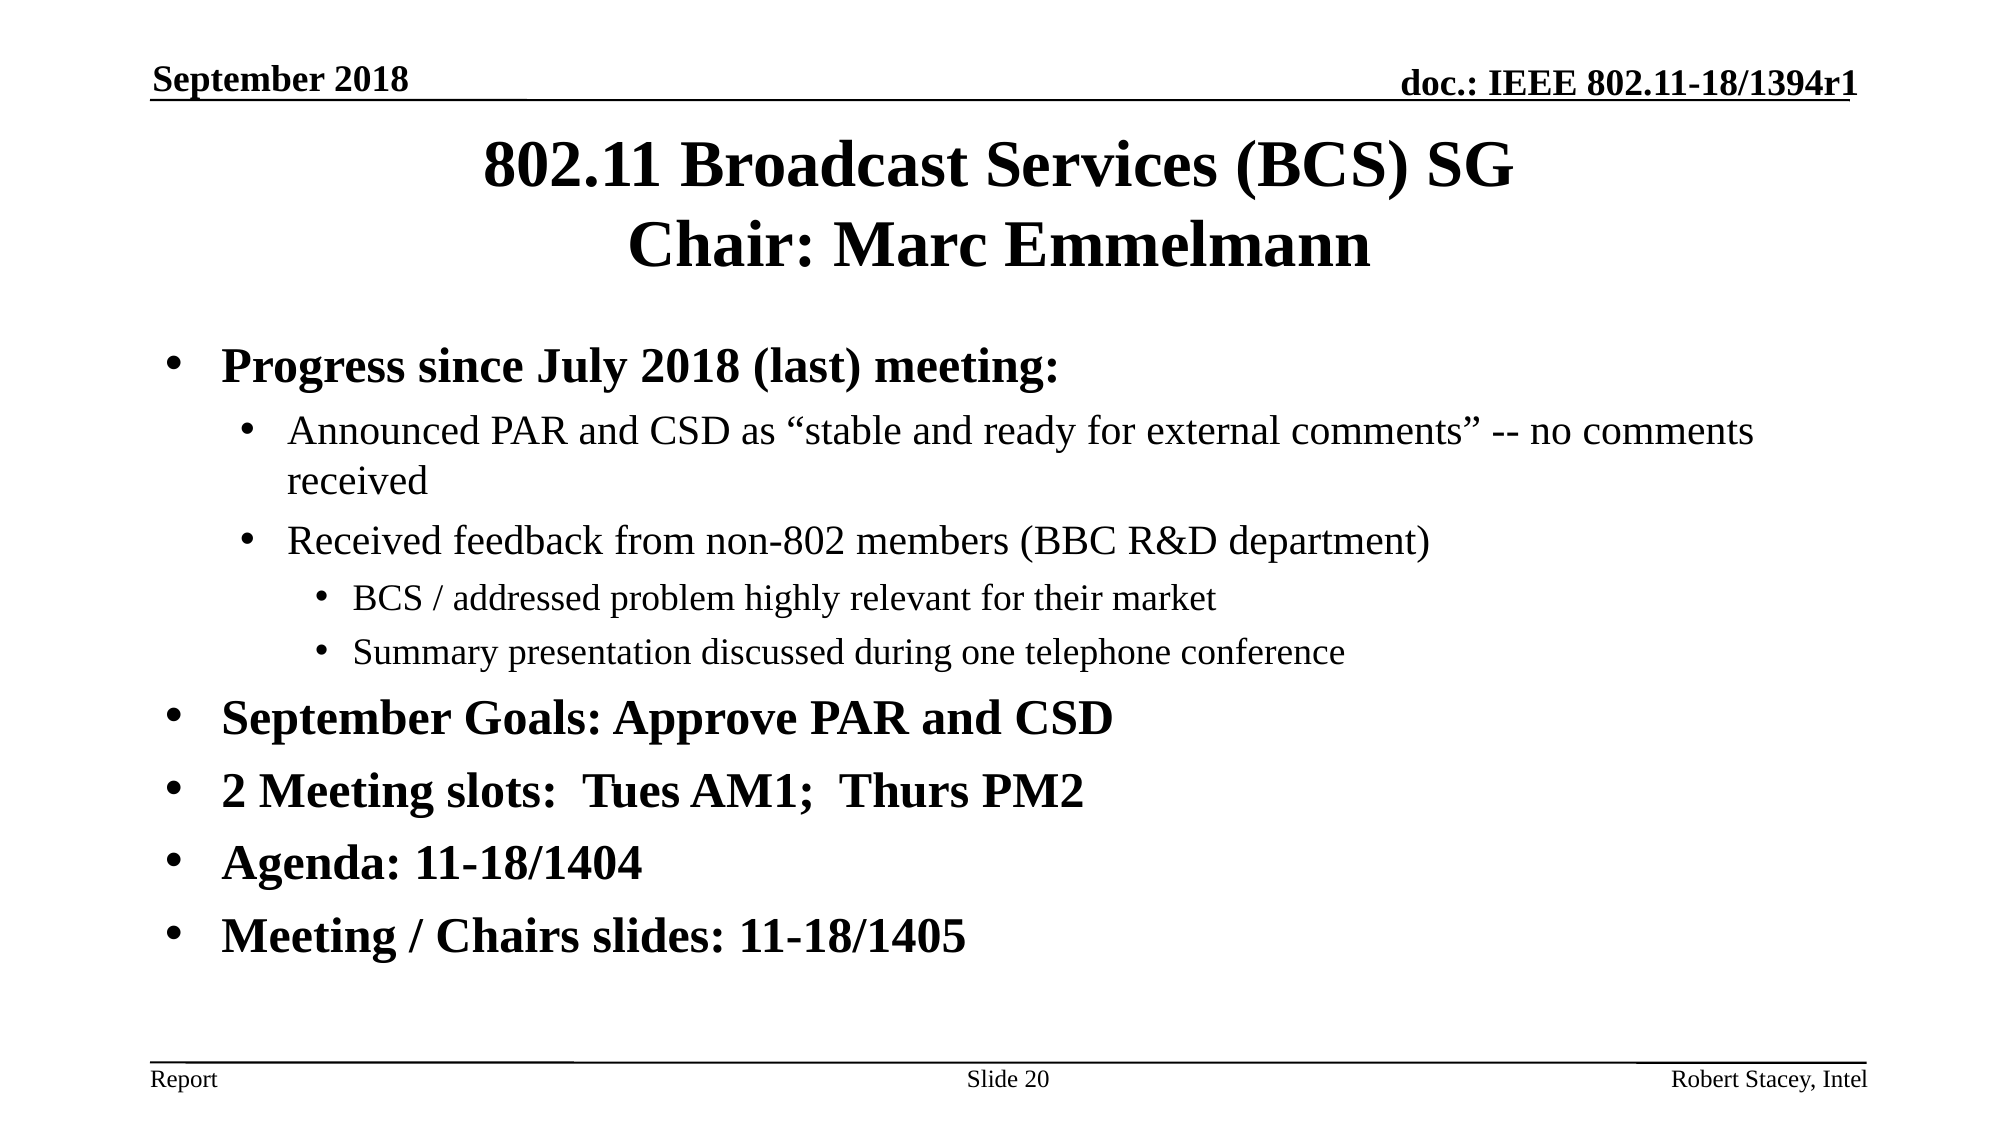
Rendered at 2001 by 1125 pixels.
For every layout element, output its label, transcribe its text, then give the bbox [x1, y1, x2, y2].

footer Robert Stacey, Intel [1171, 1061, 1869, 1093]
title 802.11 Broadcast Services (BCS) SG Chair: Marc Emmelmann [149, 112, 1850, 288]
slide_number Slide 20 [950, 1061, 1067, 1123]
list Progress since July 2018 (last) meeting: Announced PAR and CSD as “stable and ready for external comments” -- no comments received Received feedback from non-802 members (BBC R&D department) BCS / addressed problem highly relevant for their market Summary presentation discussed during one telephone conference September Goals: Approve PAR and CSD 2 Meeting slots: Tues AM1; Thurs PM2 Agenda: 11-18/1404 Meeting / Chairs slides: 11-18/1405 [149, 324, 1850, 1000]
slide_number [152, 54, 563, 100]
